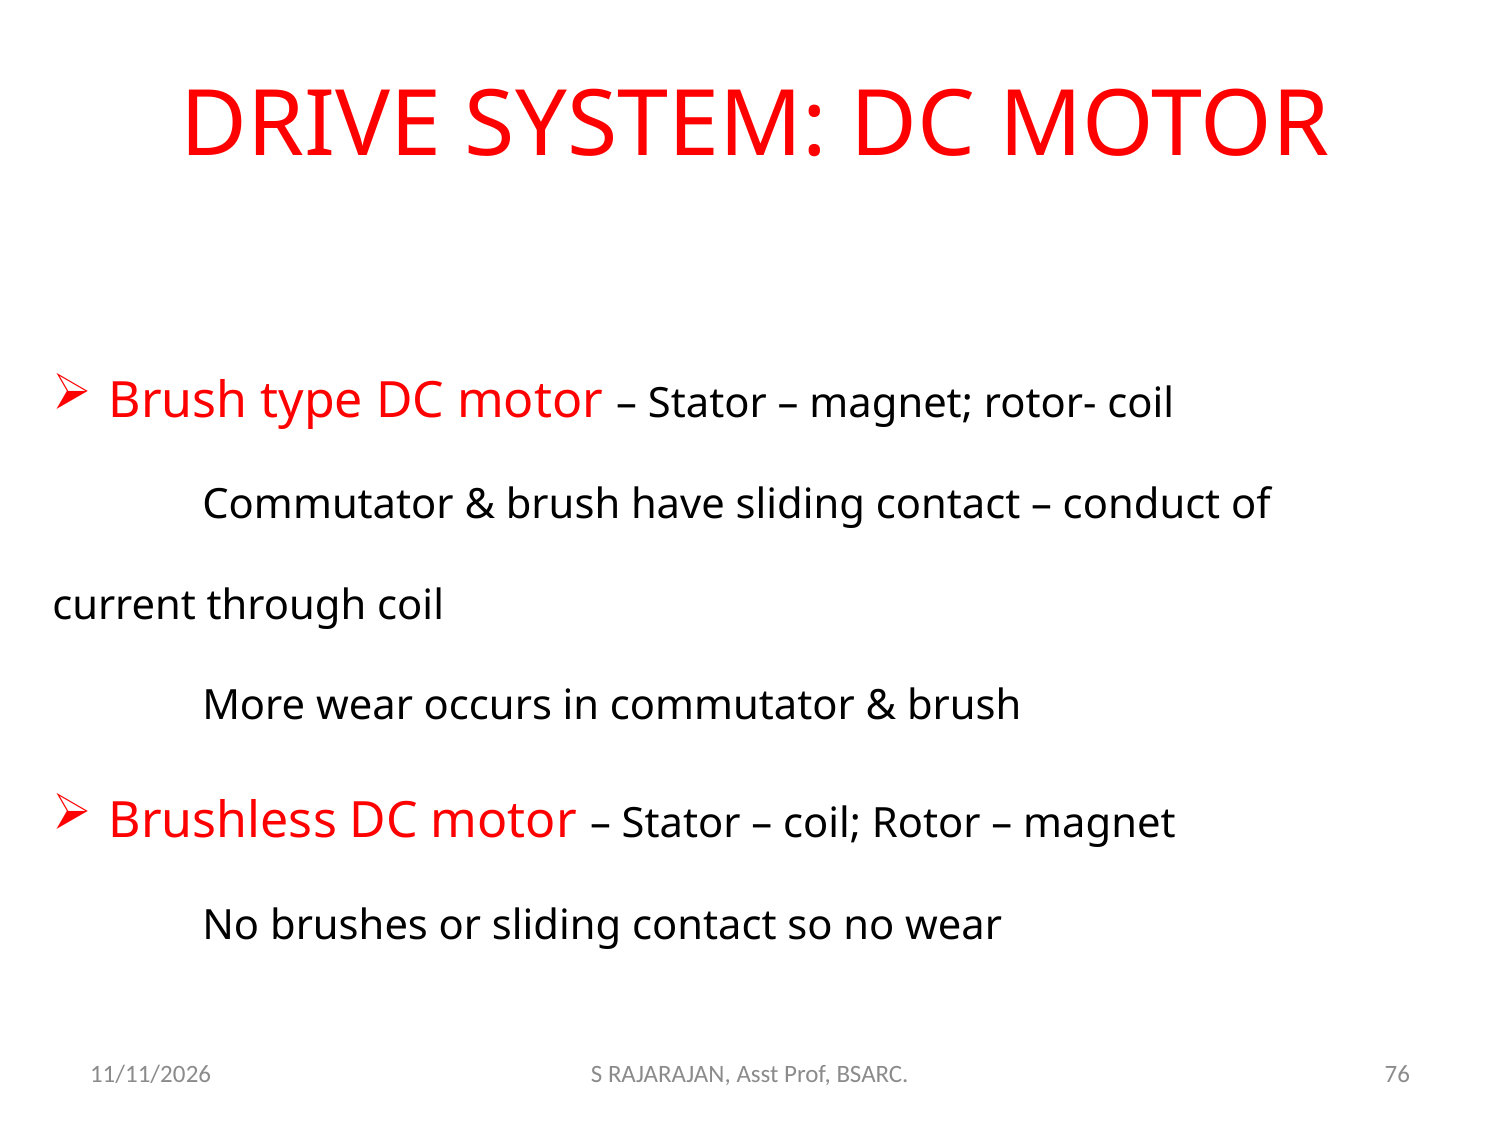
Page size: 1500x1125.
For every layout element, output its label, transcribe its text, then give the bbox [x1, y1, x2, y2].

slide_number 76 [1074, 1042, 1425, 1103]
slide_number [75, 1042, 425, 1103]
footer S RAJARAJAN, Asst Prof, BSARC. [512, 1042, 988, 1103]
title DRIVE SYSTEM: DC MOTOR [80, 24, 1431, 213]
text_box Brush type DC motor – Stator – magnet; rotor- coil Commutator & brush have sliding contact – conduct of current through coil More wear occurs in commutator & brush Brushless DC motor – Stator – coil; Rotor – magnet No brushes or sliding contact so no wear [37, 299, 1382, 955]
